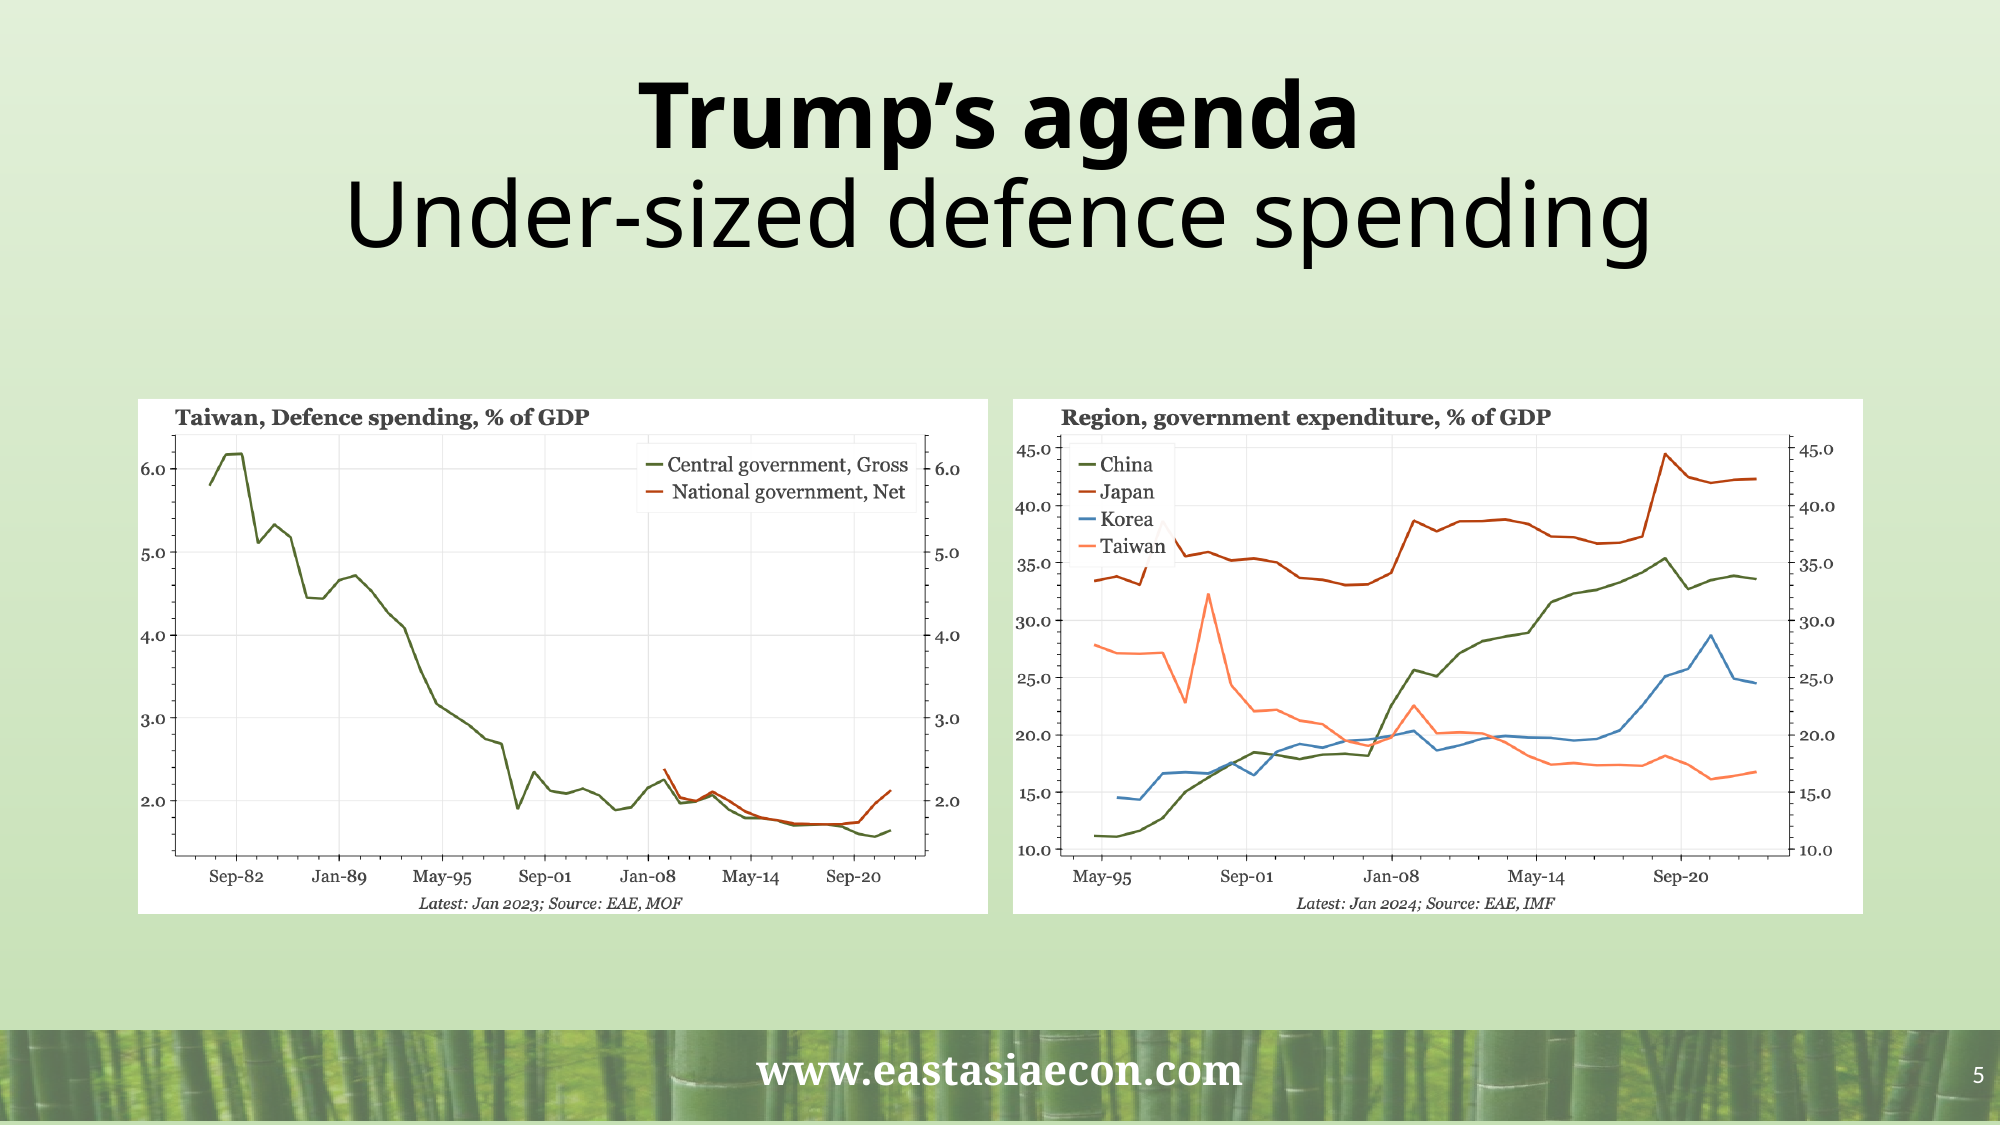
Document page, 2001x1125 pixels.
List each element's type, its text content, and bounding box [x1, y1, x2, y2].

title Trump’s agenda Under-sized defence spending [137, 59, 1863, 278]
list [1012, 398, 1863, 914]
footer www.eastasiaecon.com [662, 1042, 1338, 1103]
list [137, 398, 988, 914]
slide_number 5 [1550, 1043, 2000, 1104]
